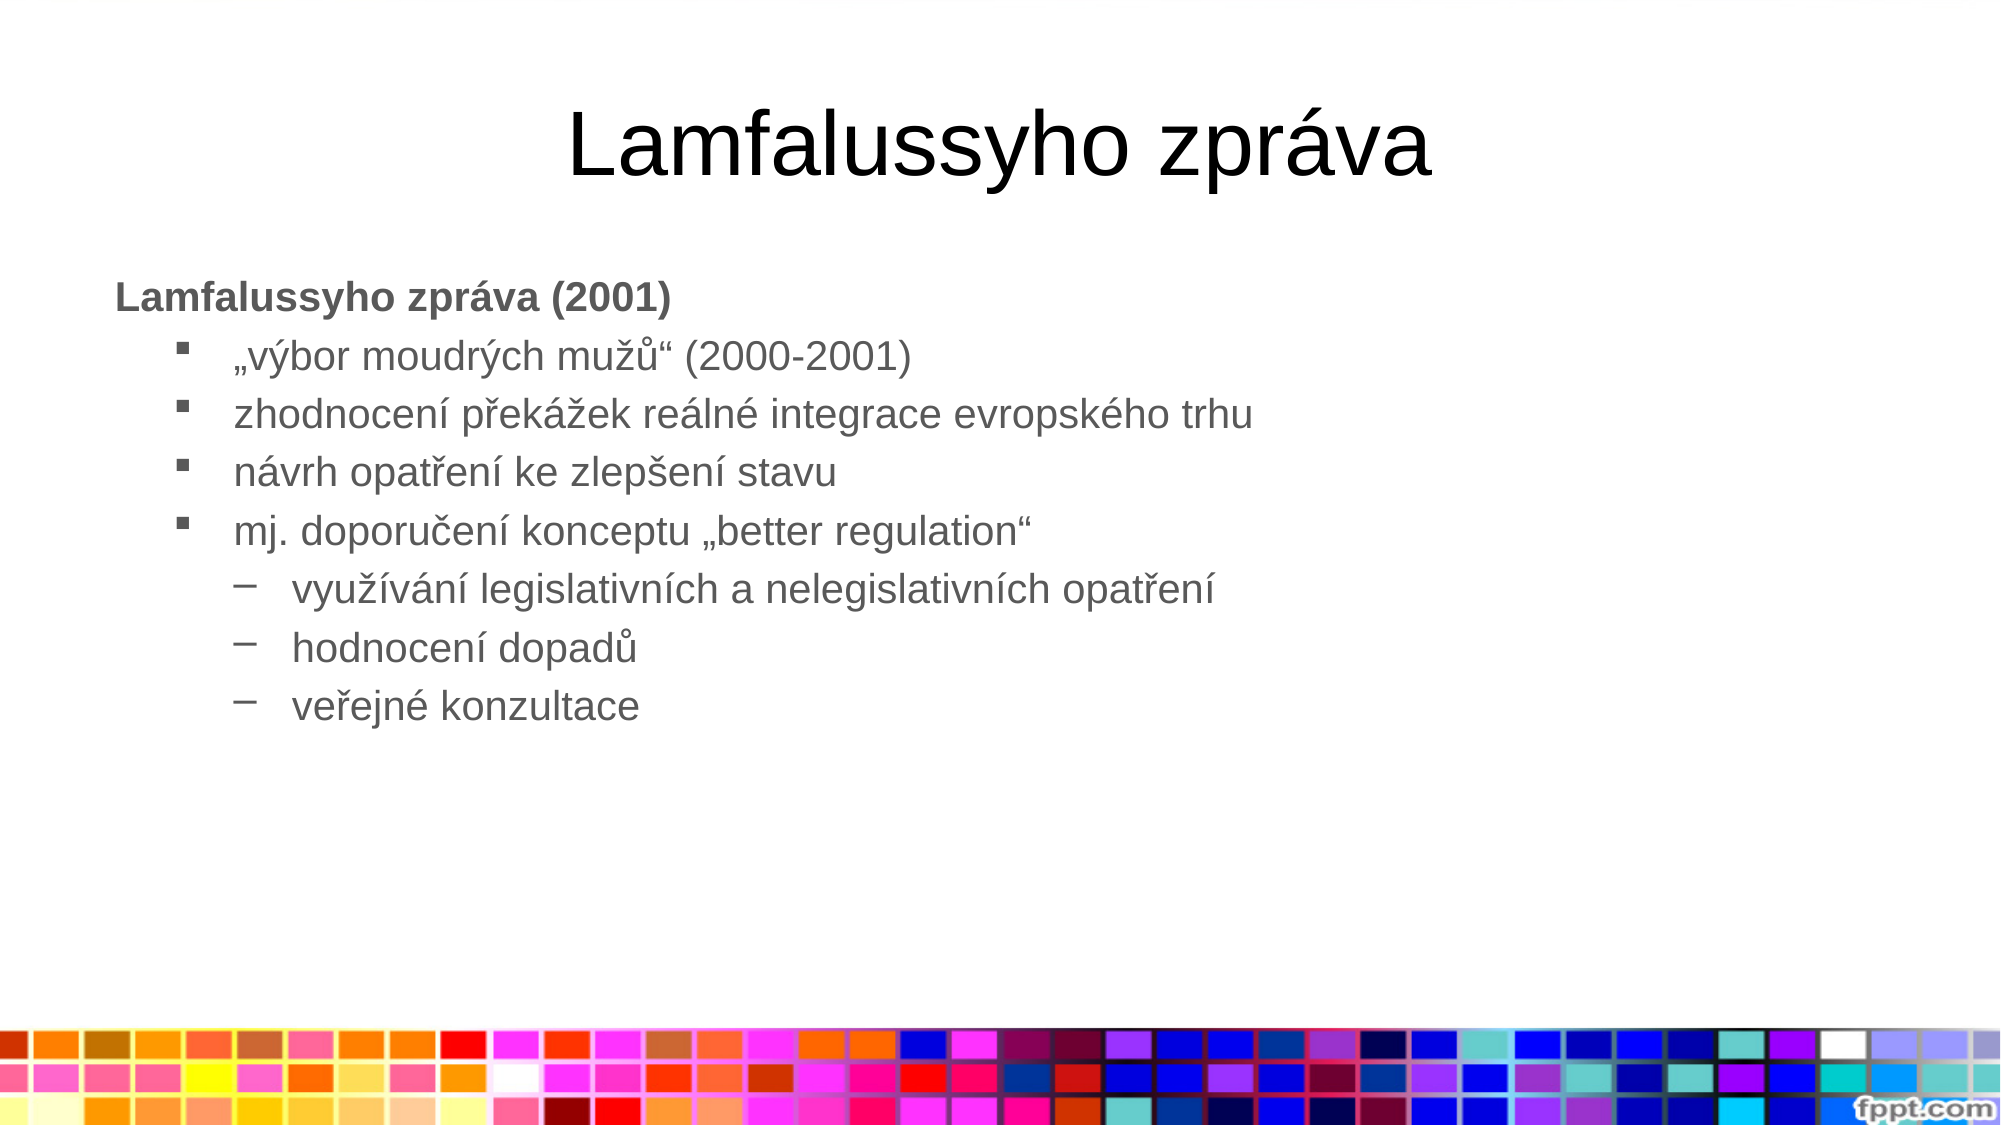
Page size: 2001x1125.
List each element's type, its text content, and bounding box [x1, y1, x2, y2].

list Lamfalussyho zpráva (2001) „výbor moudrých mužů“ (2000-2001) zhodnocení překážek reálné integrace evropského trhu návrh opatření ke zlepšení stavu mj. doporučení konceptu „better regulation“ využívání legislativních a nelegislativních opatření hodnocení dopadů veřejné konzultace [99, 262, 1900, 1005]
title Lamfalussyho zpráva [99, 45, 1900, 233]
picture [0, 0, 2001, 1125]
